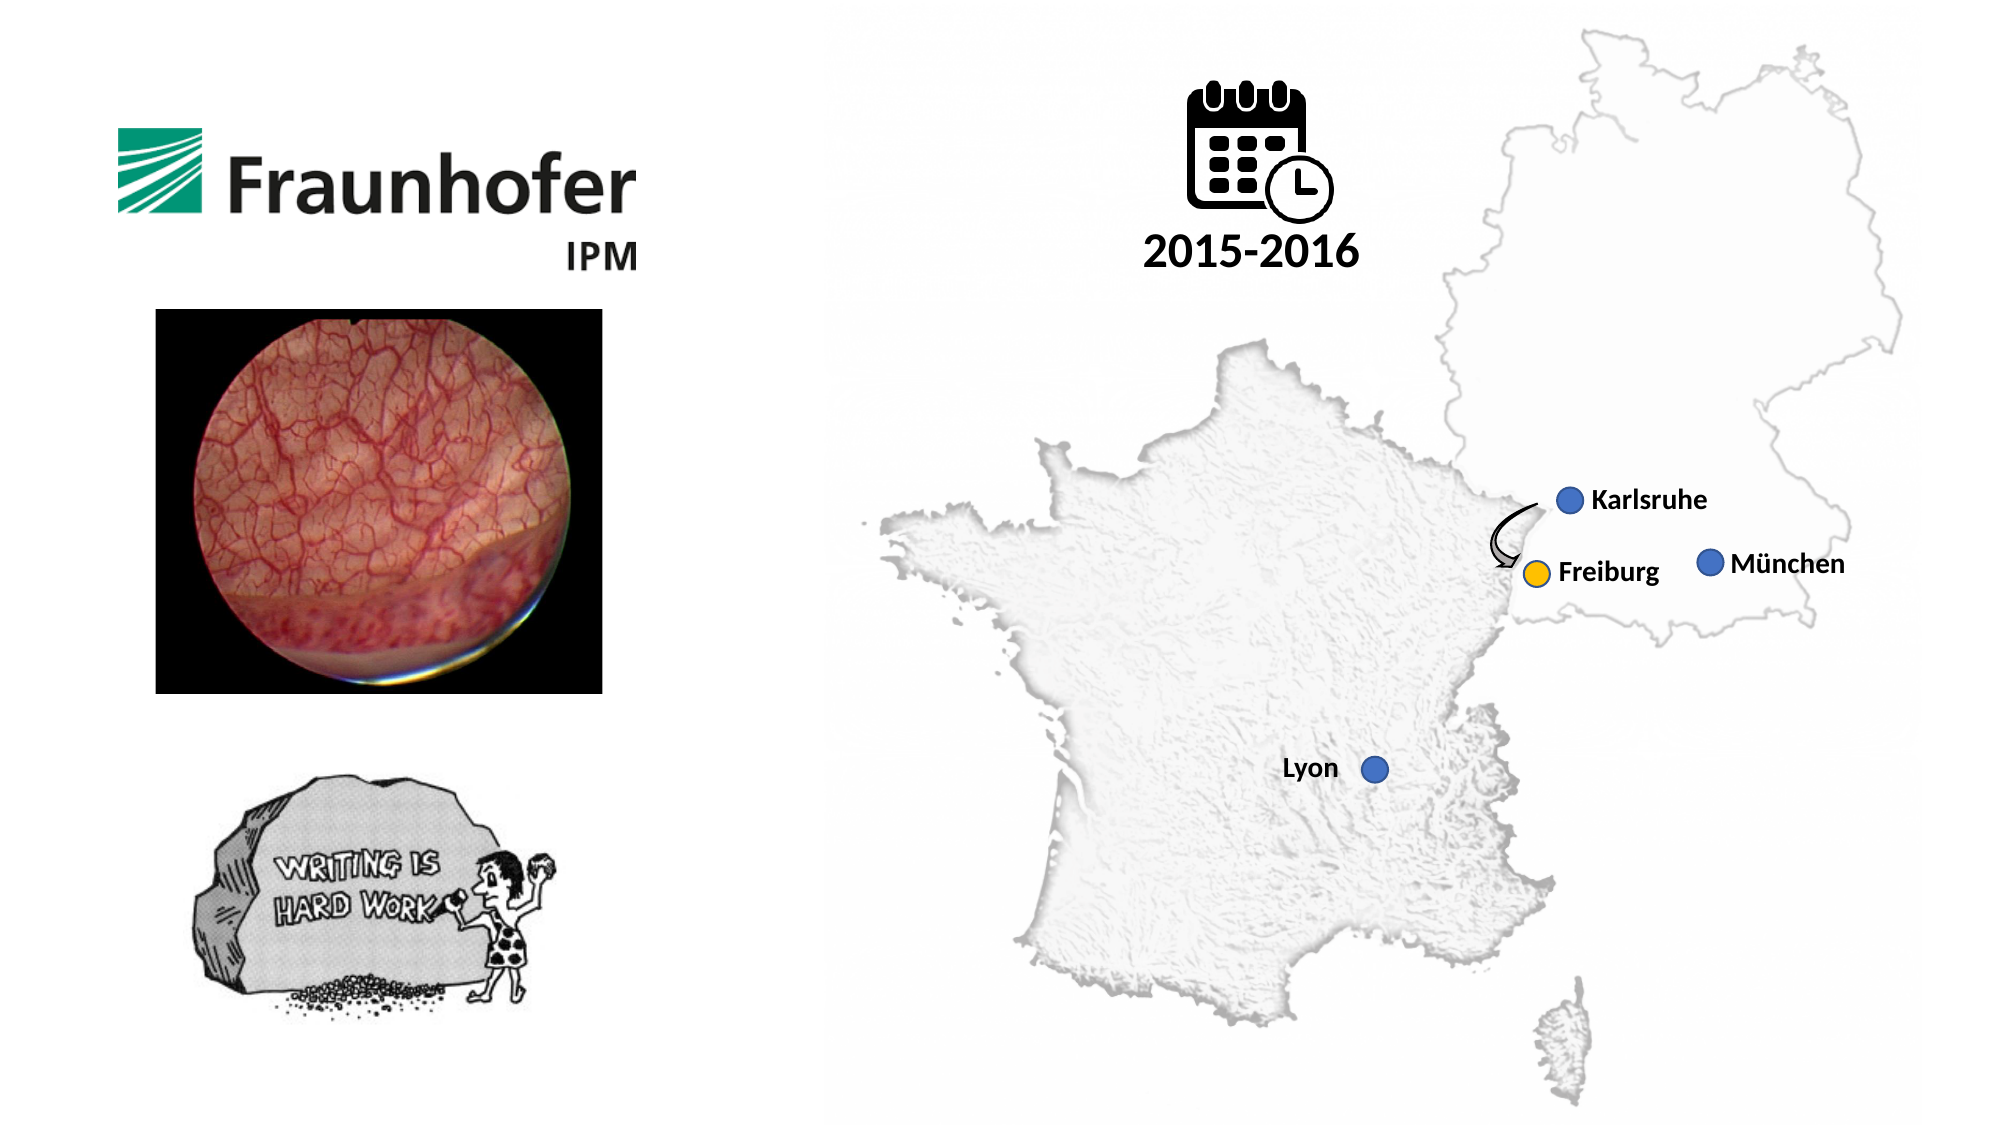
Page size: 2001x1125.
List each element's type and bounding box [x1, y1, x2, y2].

picture [155, 309, 603, 694]
picture [182, 764, 566, 1031]
picture [118, 128, 636, 274]
picture [824, 3, 1922, 1125]
text_box [1084, 72, 1419, 286]
